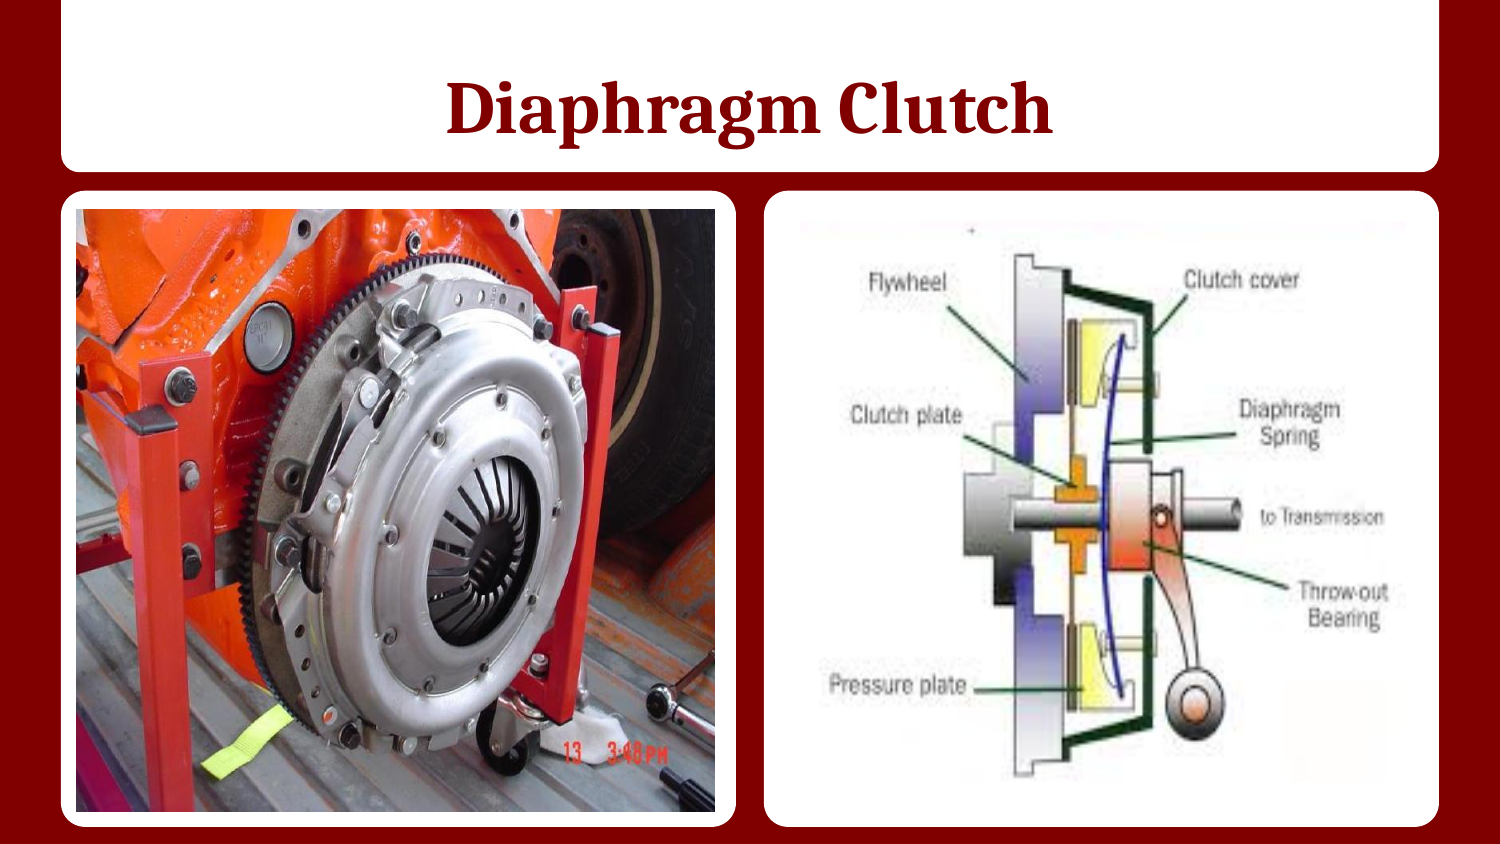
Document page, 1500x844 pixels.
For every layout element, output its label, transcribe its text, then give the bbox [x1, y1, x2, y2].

title Diaphragm Clutch [75, 22, 1425, 164]
picture [799, 220, 1407, 789]
picture [76, 208, 715, 812]
